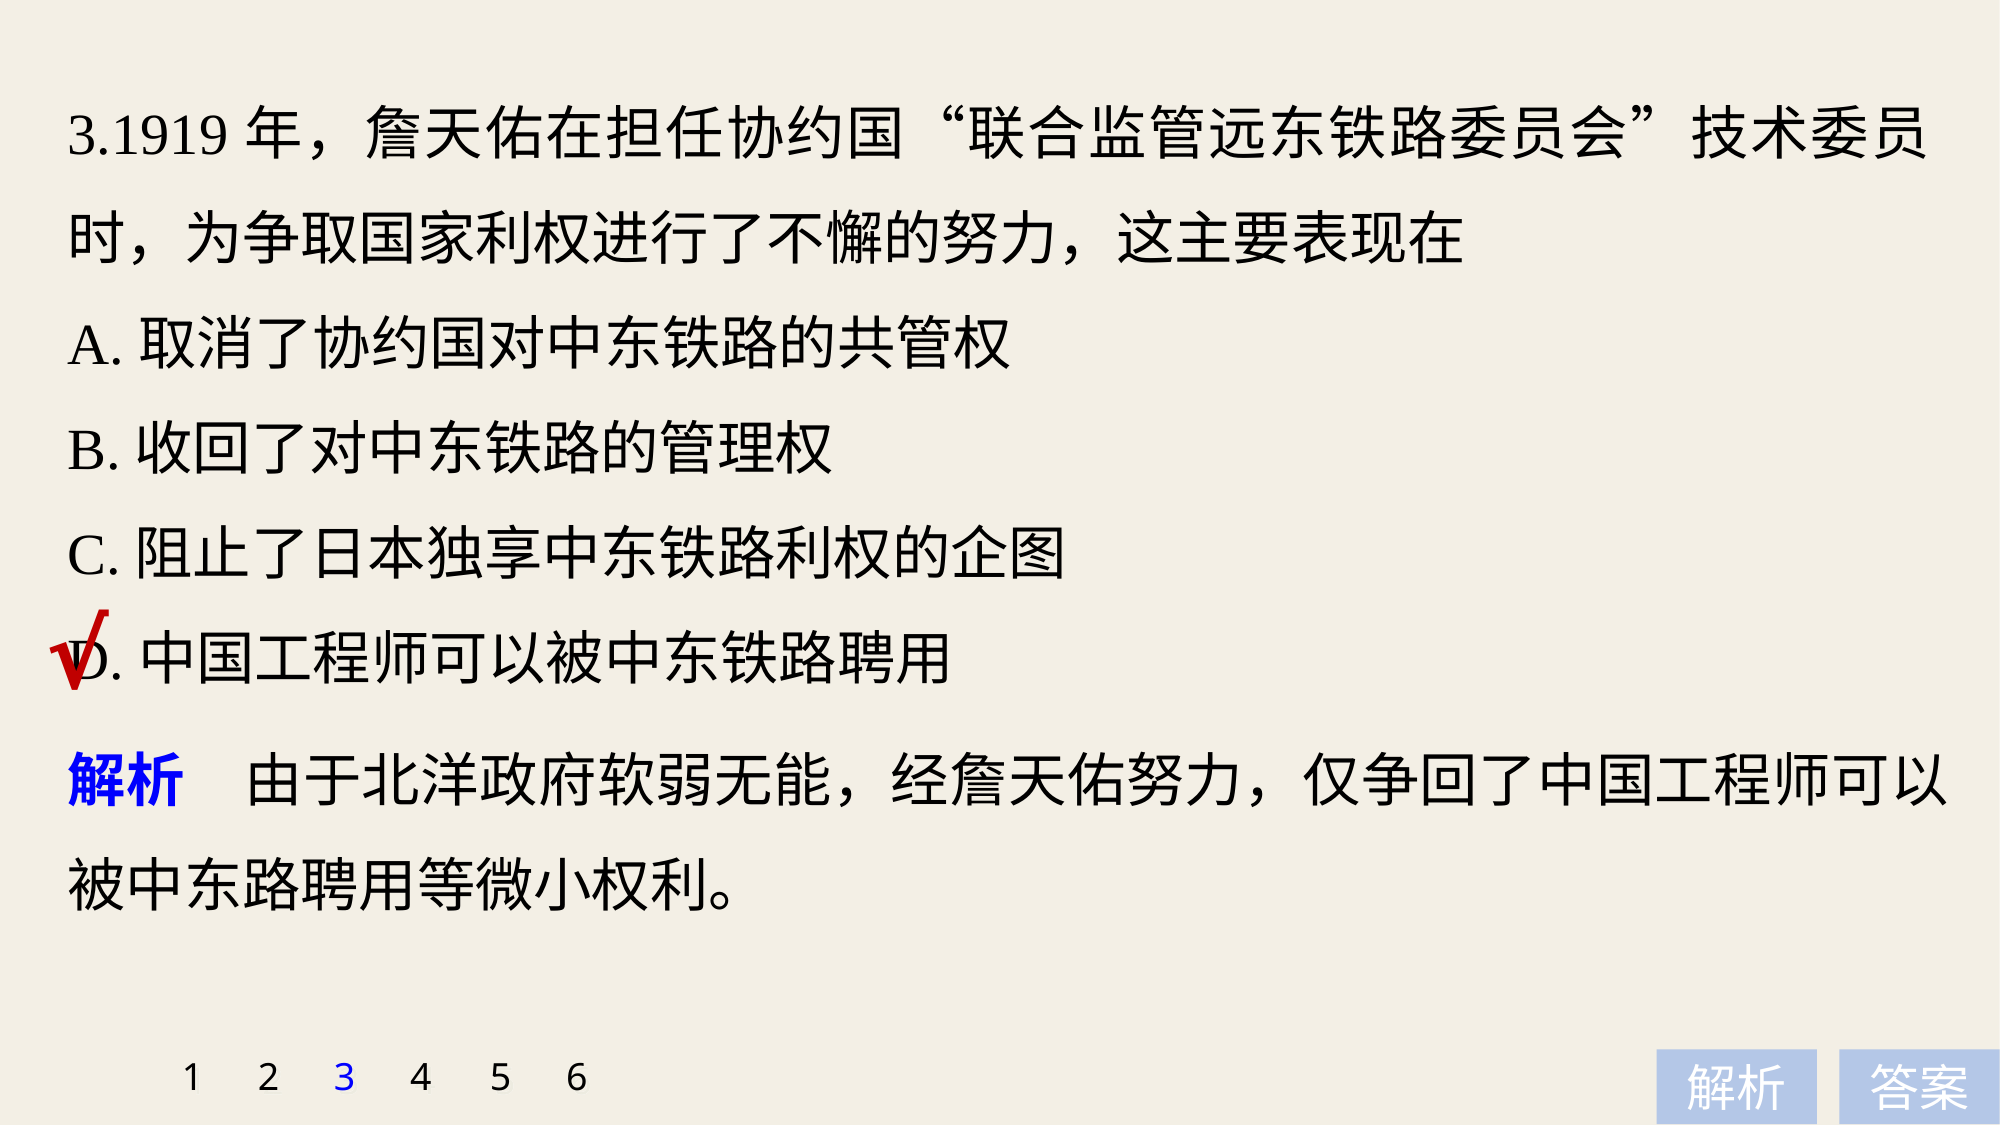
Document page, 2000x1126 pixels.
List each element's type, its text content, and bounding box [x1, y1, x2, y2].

text_box 5 [468, 1027, 534, 1123]
text_box 解析 [1656, 1049, 1817, 1125]
text_box 6 [544, 1027, 610, 1123]
text_box 答案 [1839, 1049, 2000, 1125]
text_box 1 [160, 1027, 226, 1123]
text_box 解析 由于北洋政府软弱无能，经詹天佑努力，仅争回了中国工程师可以被中东路聘用等微小权利。 [47, 698, 1969, 929]
text_box 3.1919年，詹天佑在担任协约国“联合监管远东铁路委员会”技术委员时，为争取国家利权进行了不懈的努力，这主要表现在 A.取消了协约国对中东铁路的共管权 B.收回了对中东铁路的管理权 C.阻止了日本独享中东铁路利权的企图 D.中国工程师可以被中东铁路聘用 [47, 51, 1950, 698]
text_box 2 [236, 1027, 302, 1123]
text_box √ [31, 587, 132, 715]
text_box 3 [312, 1027, 378, 1123]
text_box 4 [388, 1027, 454, 1123]
